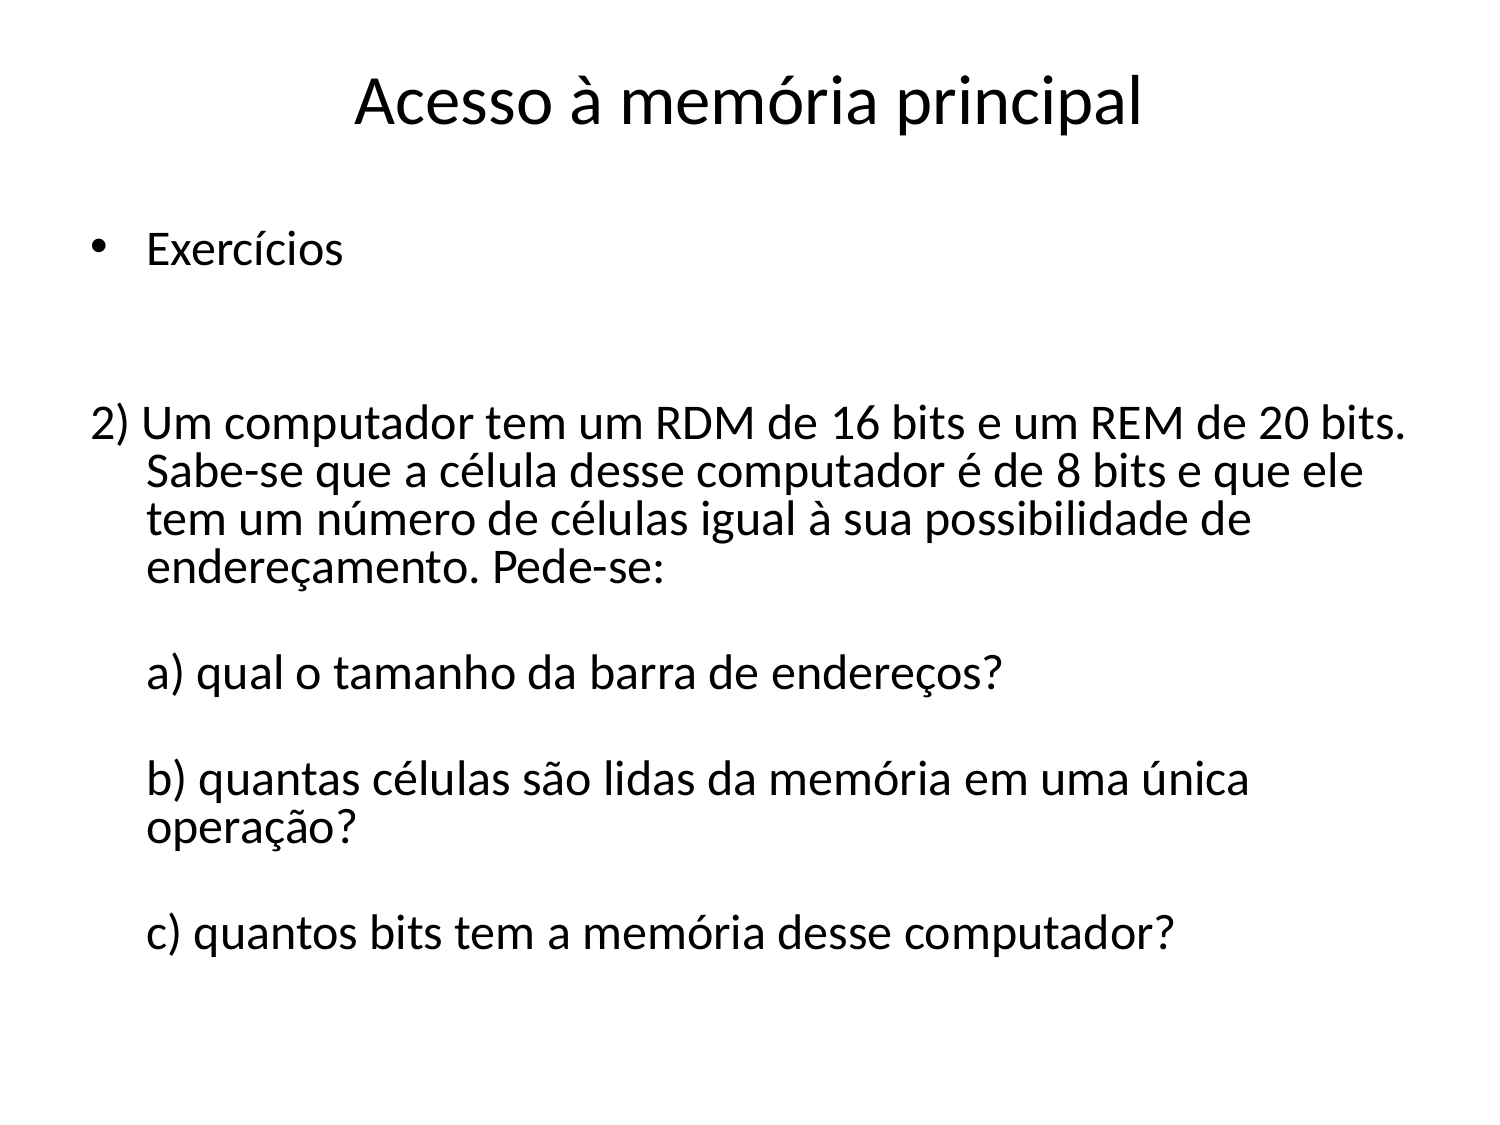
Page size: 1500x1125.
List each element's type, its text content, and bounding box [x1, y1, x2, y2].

title Acesso à memória principal [75, 45, 1425, 220]
list Exercícios 2) Um computador tem um RDM de 16 bits e um REM de 20 bits. Sabe-se que a célula desse computador é de 8 bits e que ele tem um número de células igual à sua possibilidade de endereçamento. Pede-se: a) qual o tamanho da barra de endereços? b) quantas células são lidas da memória em uma única operação? c) quantos bits tem a memória desse computador? [75, 220, 1425, 1071]
